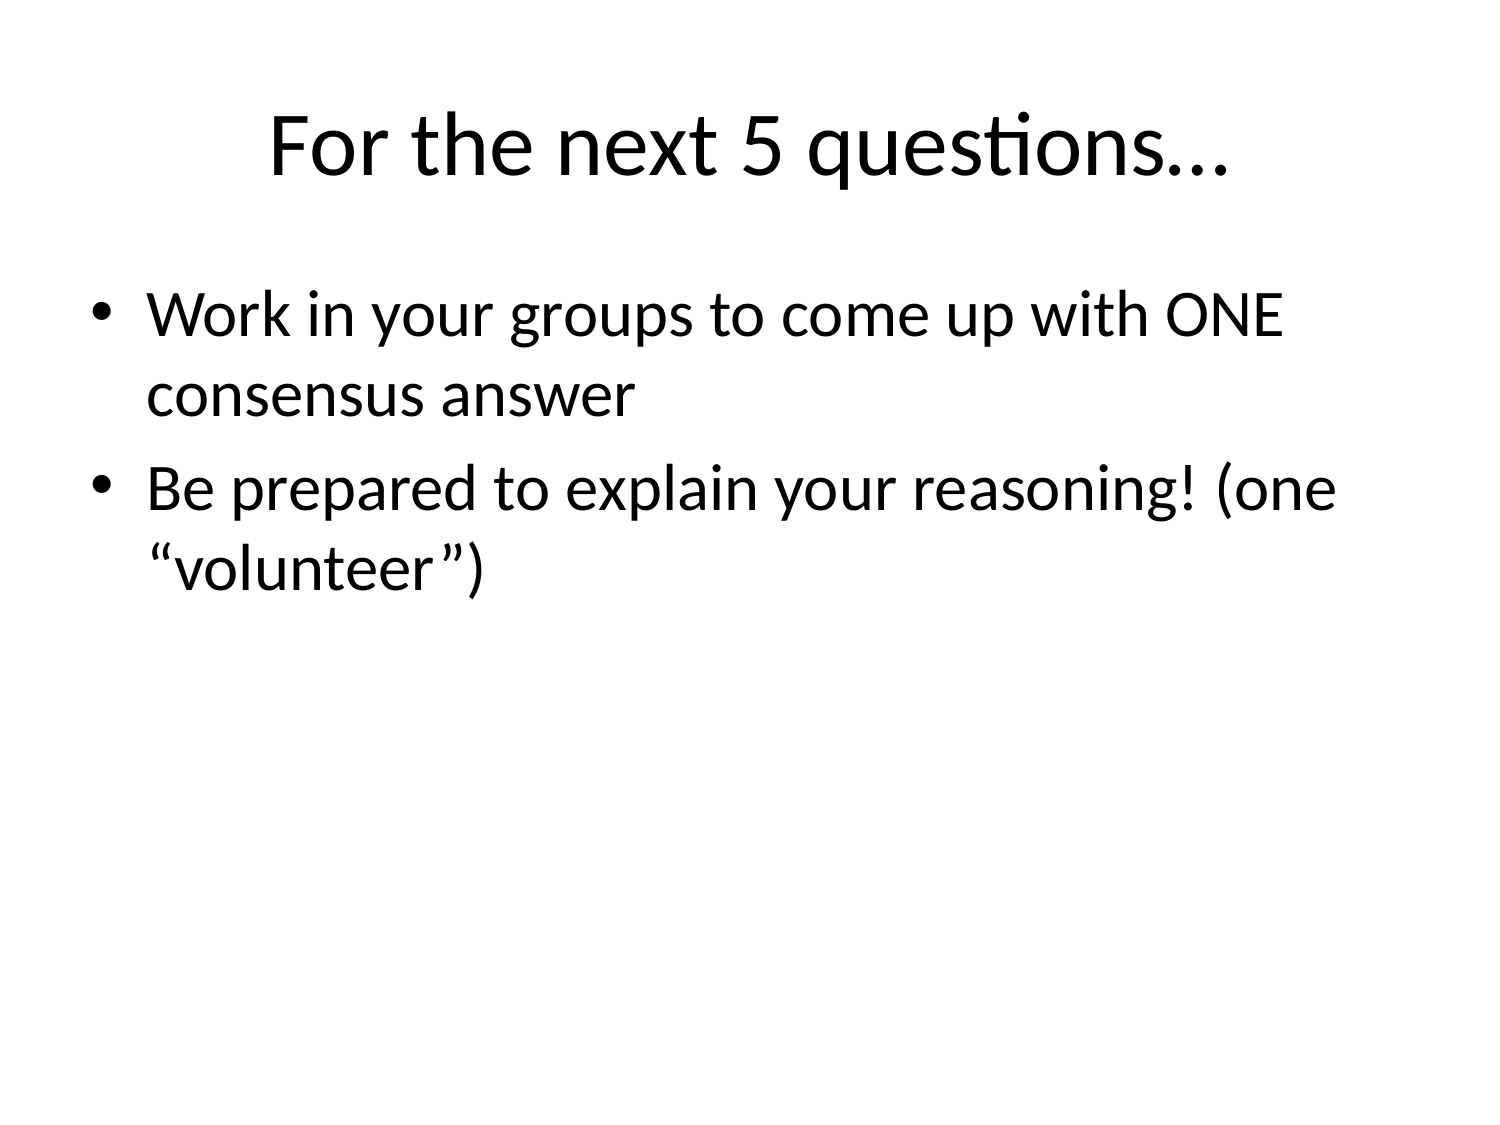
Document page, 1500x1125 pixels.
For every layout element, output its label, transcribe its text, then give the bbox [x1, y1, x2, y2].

title For the next 5 questions… [75, 45, 1425, 233]
list Work in your groups to come up with ONE consensus answer Be prepared to explain your reasoning! (one “volunteer”) [75, 262, 1425, 1005]
